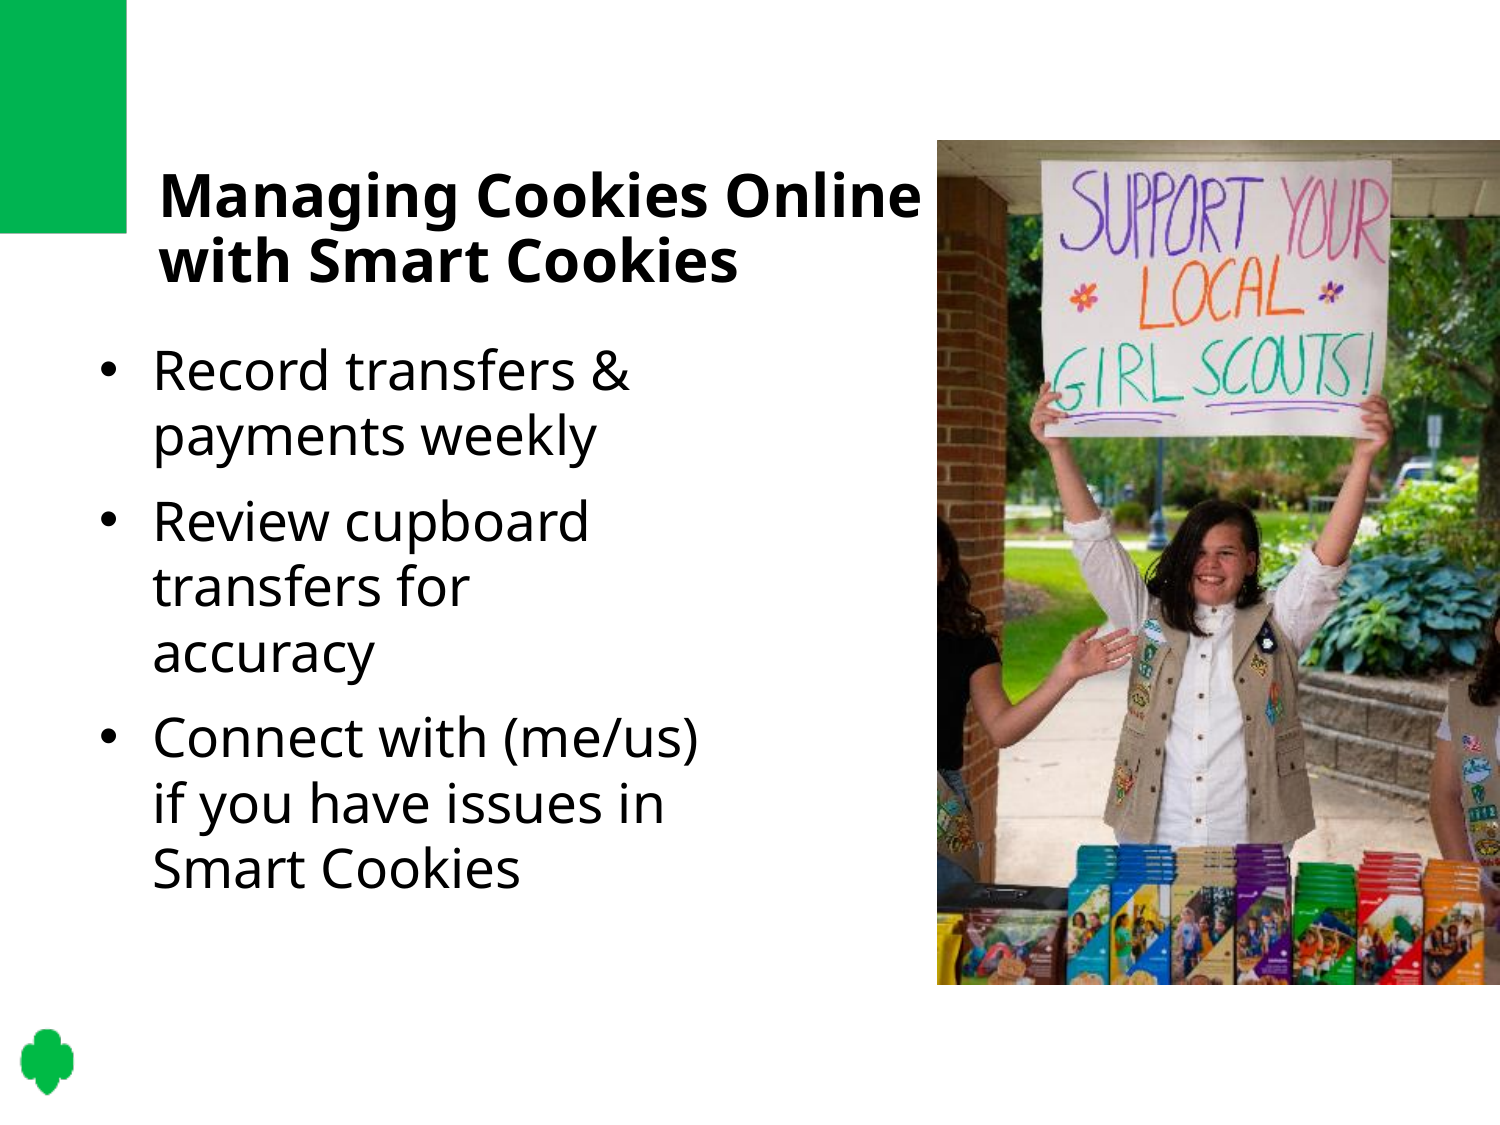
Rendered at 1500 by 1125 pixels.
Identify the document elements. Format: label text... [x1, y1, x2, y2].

picture [0, 0, 1500, 1125]
title Managing Cookies Online with Smart Cookies [143, 149, 937, 313]
list Record transfers & payments weekly Review cupboard transfers for accuracy Connect with (me/us) if you have issues in Smart Cookies [84, 328, 718, 962]
